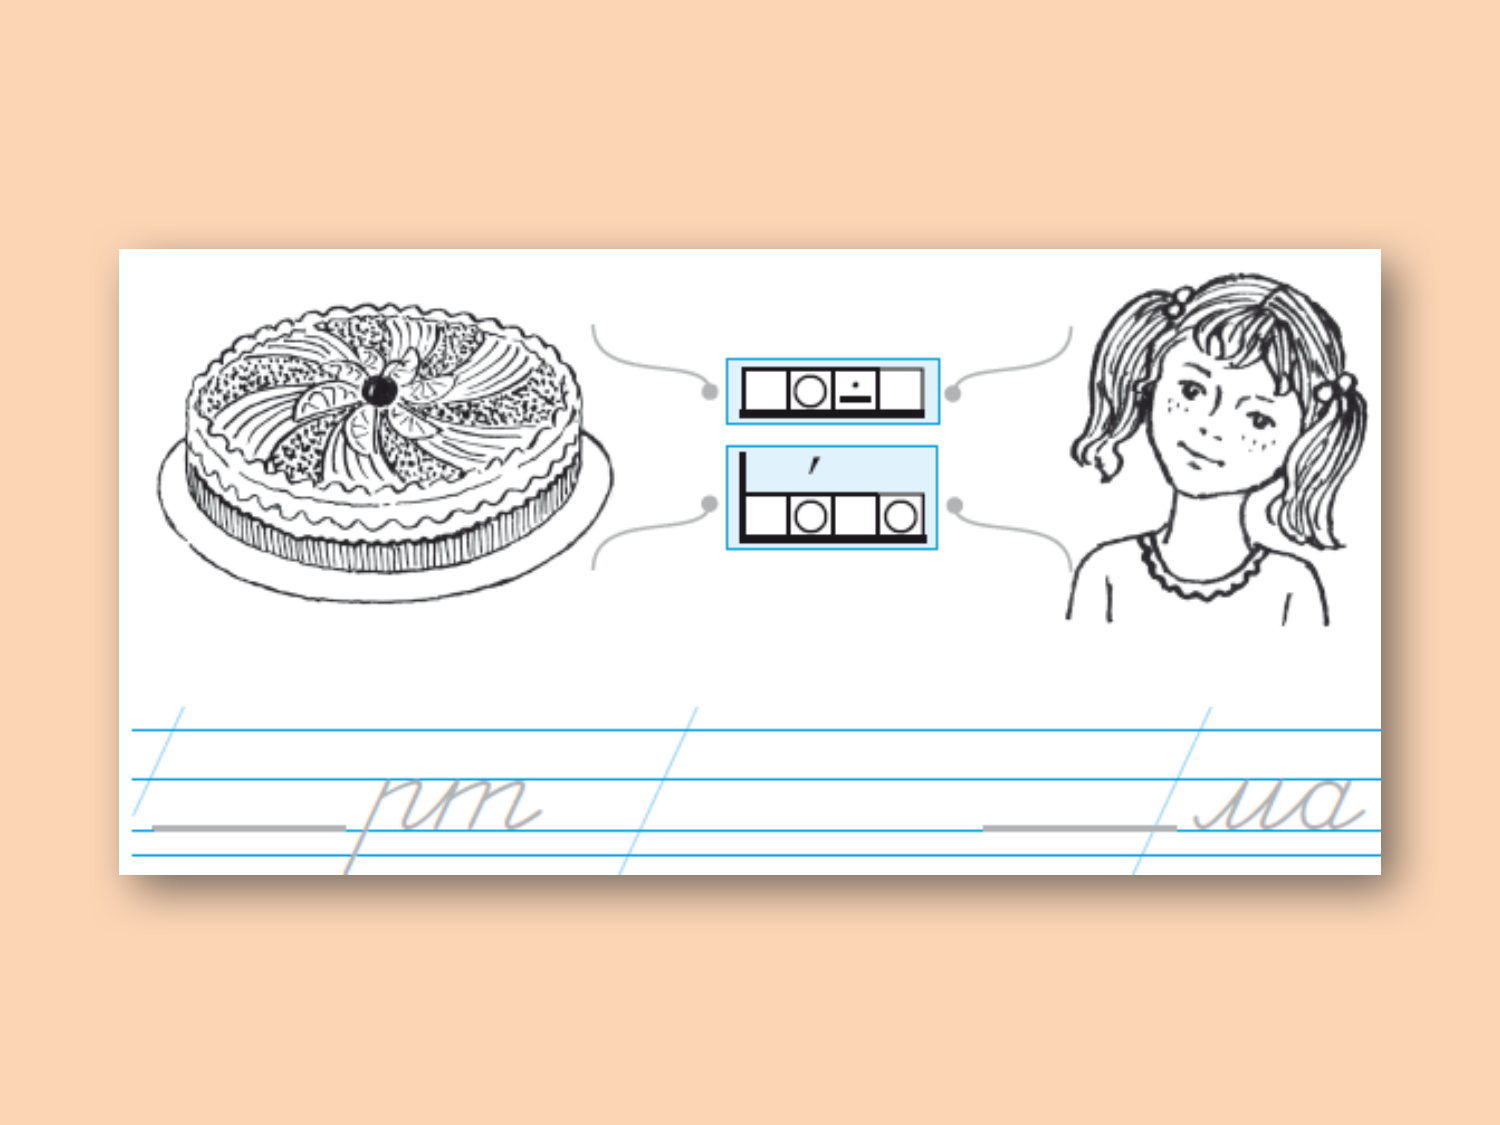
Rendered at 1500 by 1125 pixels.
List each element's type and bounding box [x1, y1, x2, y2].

picture [119, 249, 1381, 876]
